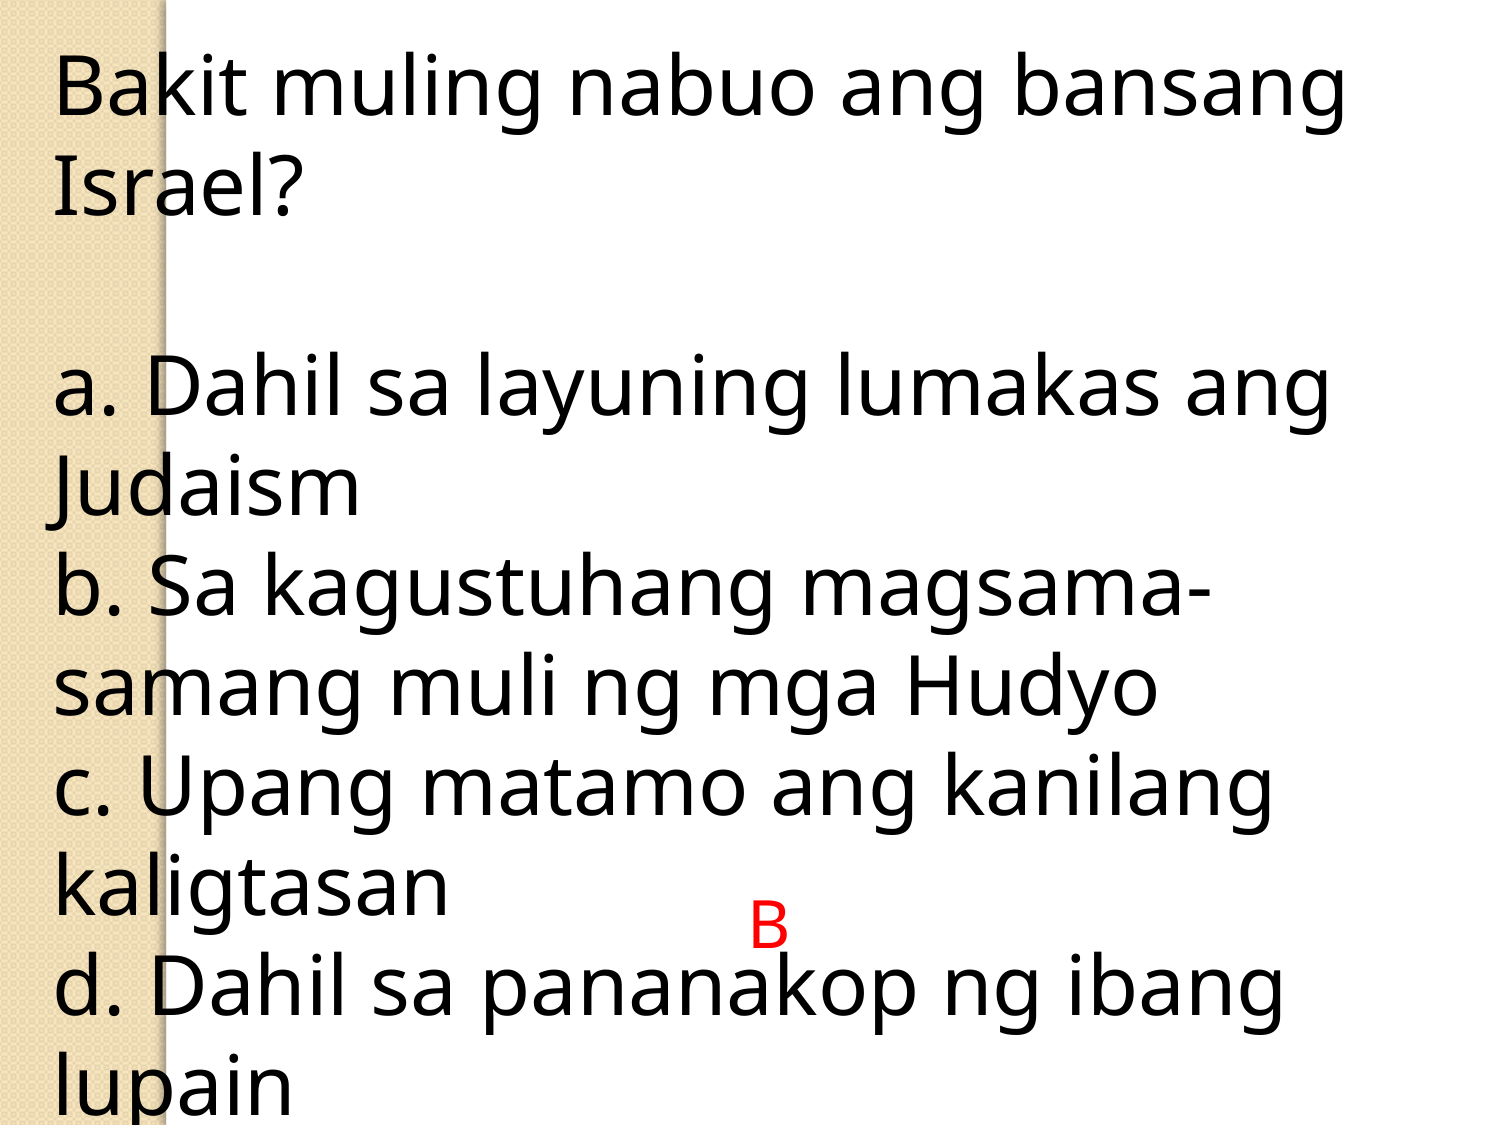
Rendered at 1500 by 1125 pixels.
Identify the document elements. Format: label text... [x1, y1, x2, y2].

text_box Bakit muling nabuo ang bansang Israel? a. Dahil sa layuning lumakas ang Judaism b. Sa kagustuhang magsama-samang muli ng mga Hudyo c. Upang matamo ang kanilang kaligtasan d. Dahil sa pananakop ng ibang lupain [37, 24, 1463, 688]
text_box B [612, 874, 913, 963]
